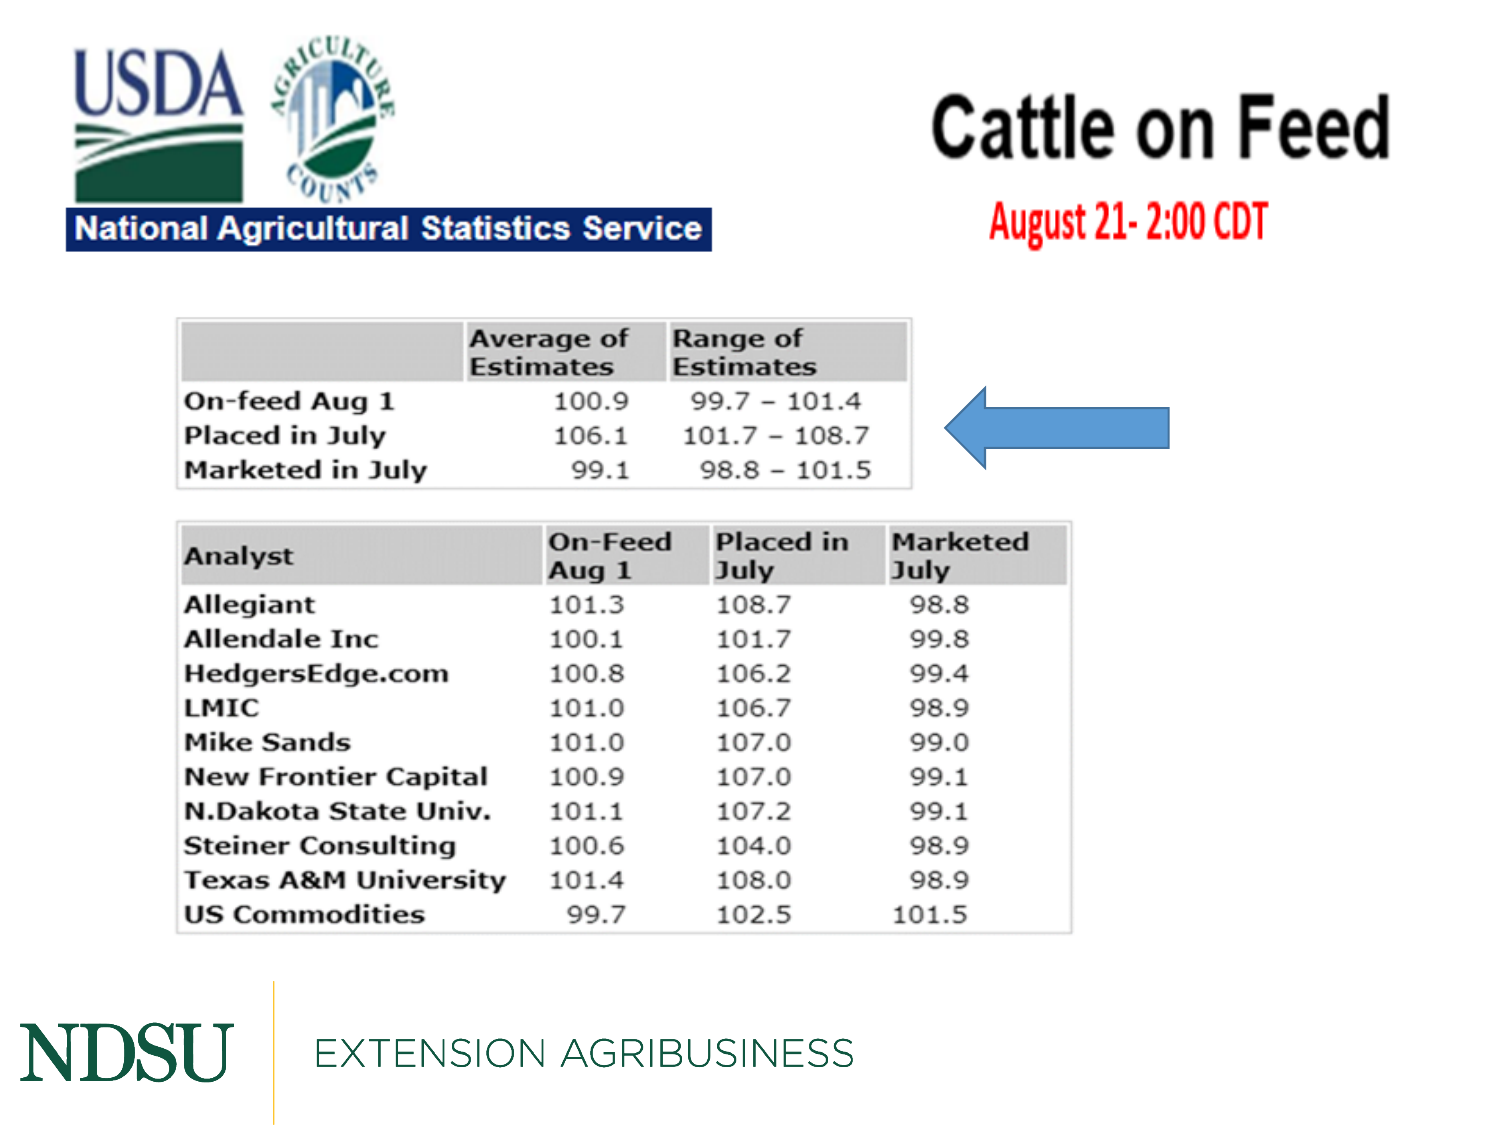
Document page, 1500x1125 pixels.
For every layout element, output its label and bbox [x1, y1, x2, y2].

picture [20, 981, 853, 1125]
picture [155, 305, 1080, 964]
picture [60, 34, 731, 266]
picture [985, 191, 1283, 266]
text_box [1080, 407, 1170, 449]
picture [920, 88, 1405, 183]
